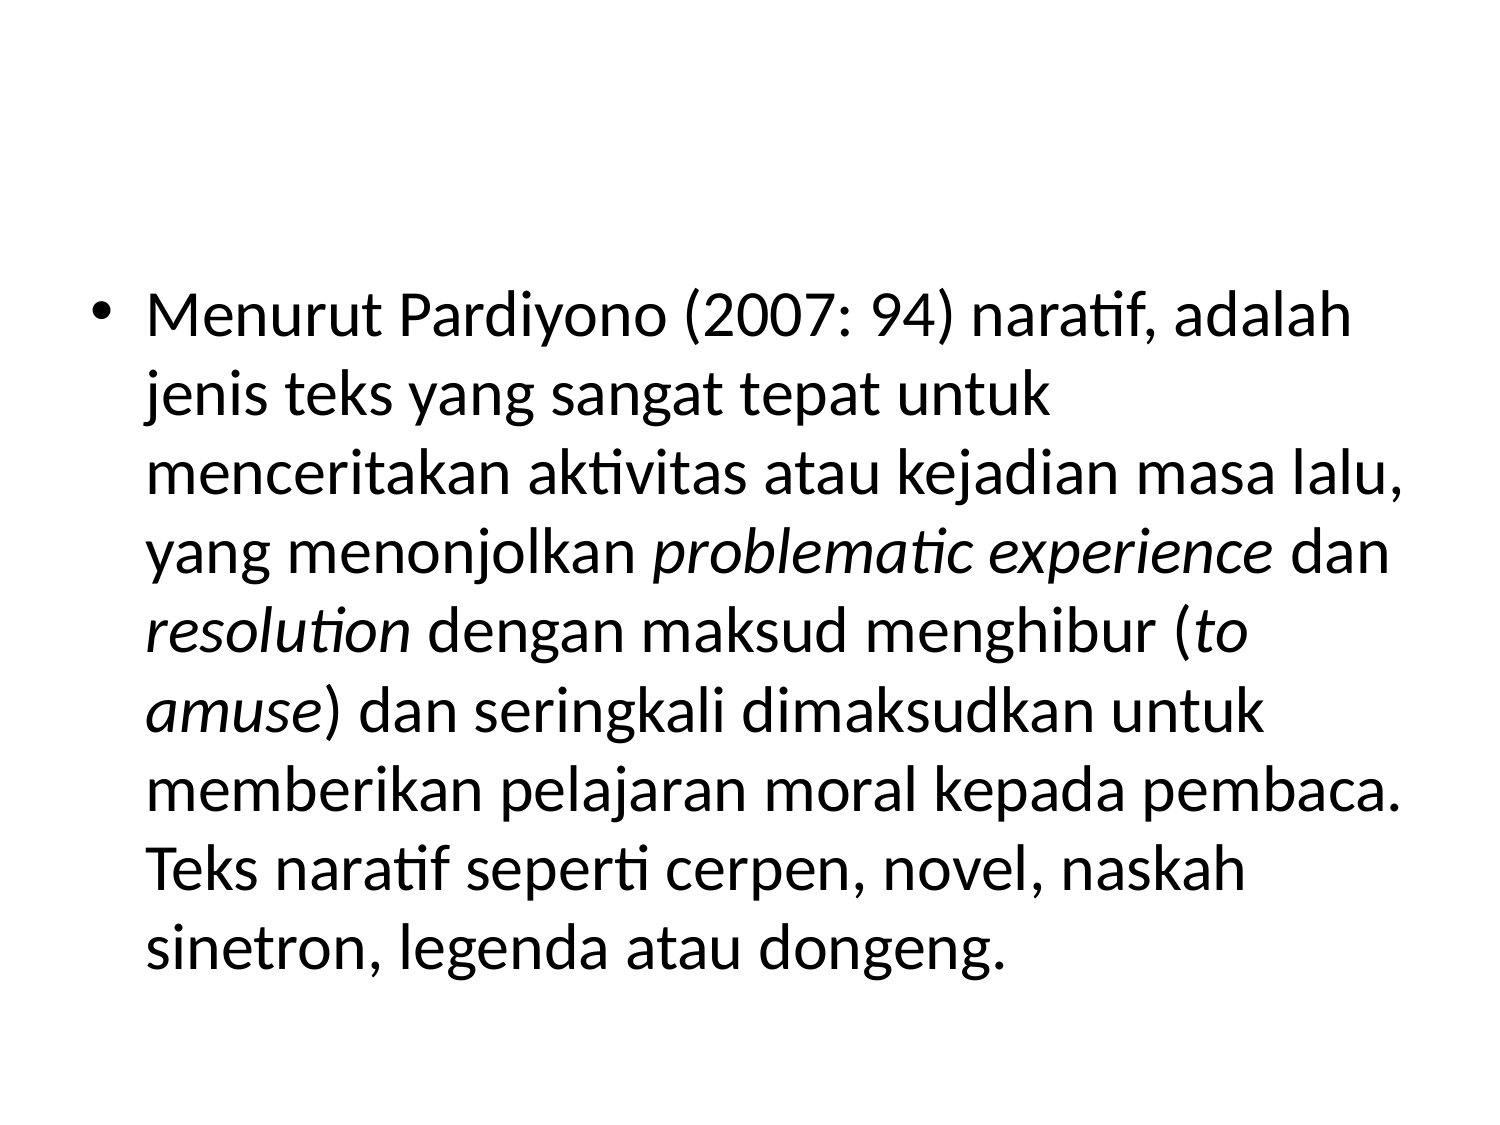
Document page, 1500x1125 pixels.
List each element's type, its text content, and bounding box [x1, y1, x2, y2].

list Menurut Pardiyono (2007: 94) naratif, adalah jenis teks yang sangat tepat untuk menceritakan aktivitas atau kejadian masa lalu, yang menonjolkan problematic experience dan resolution dengan maksud menghibur (to amuse) dan seringkali dimaksudkan untuk memberikan pelajaran moral kepada pembaca. Teks naratif seperti cerpen, novel, naskah sinetron, legenda atau dongeng. [75, 262, 1425, 1005]
